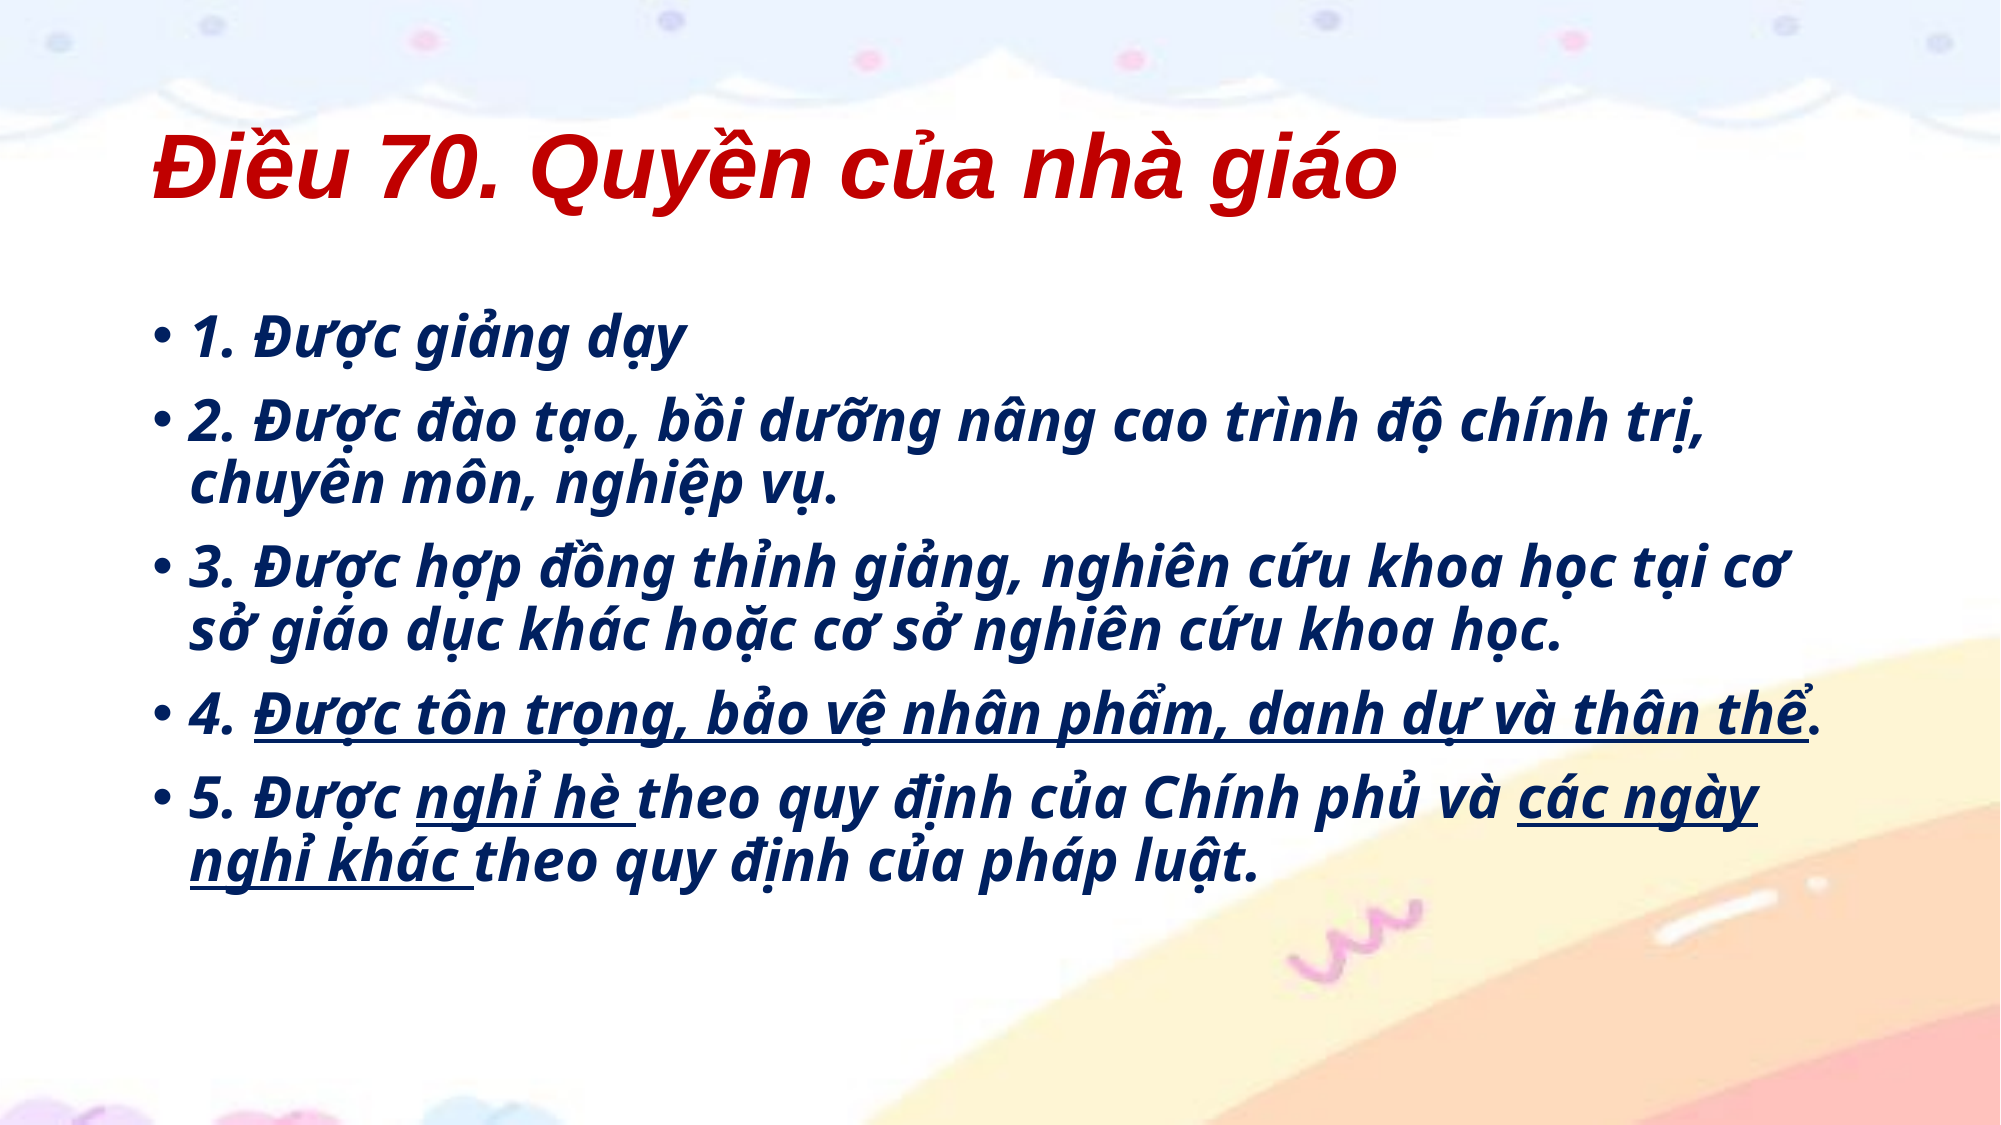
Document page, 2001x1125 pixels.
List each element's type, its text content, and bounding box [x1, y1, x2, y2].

picture [0, 0, 2001, 1125]
title Điều 70. Quyền của nhà giáo [137, 59, 1863, 278]
list 1. Được giảng dạy 2. Được đào tạo, bồi dưỡng nâng cao trình độ chính trị, chuyên môn, nghiệp vụ. 3. Được hợp đồng thỉnh giảng, nghiên cứu khoa học tại cơ sở giáo dục khác hoặc cơ sở nghiên cứu khoa học. 4. Được tôn trọng, bảo vệ nhân phẩm, danh dự và thân thể. 5. Được nghỉ hè theo quy định của Chính phủ và các ngày nghỉ khác theo quy định của pháp luật. [137, 299, 1863, 1014]
